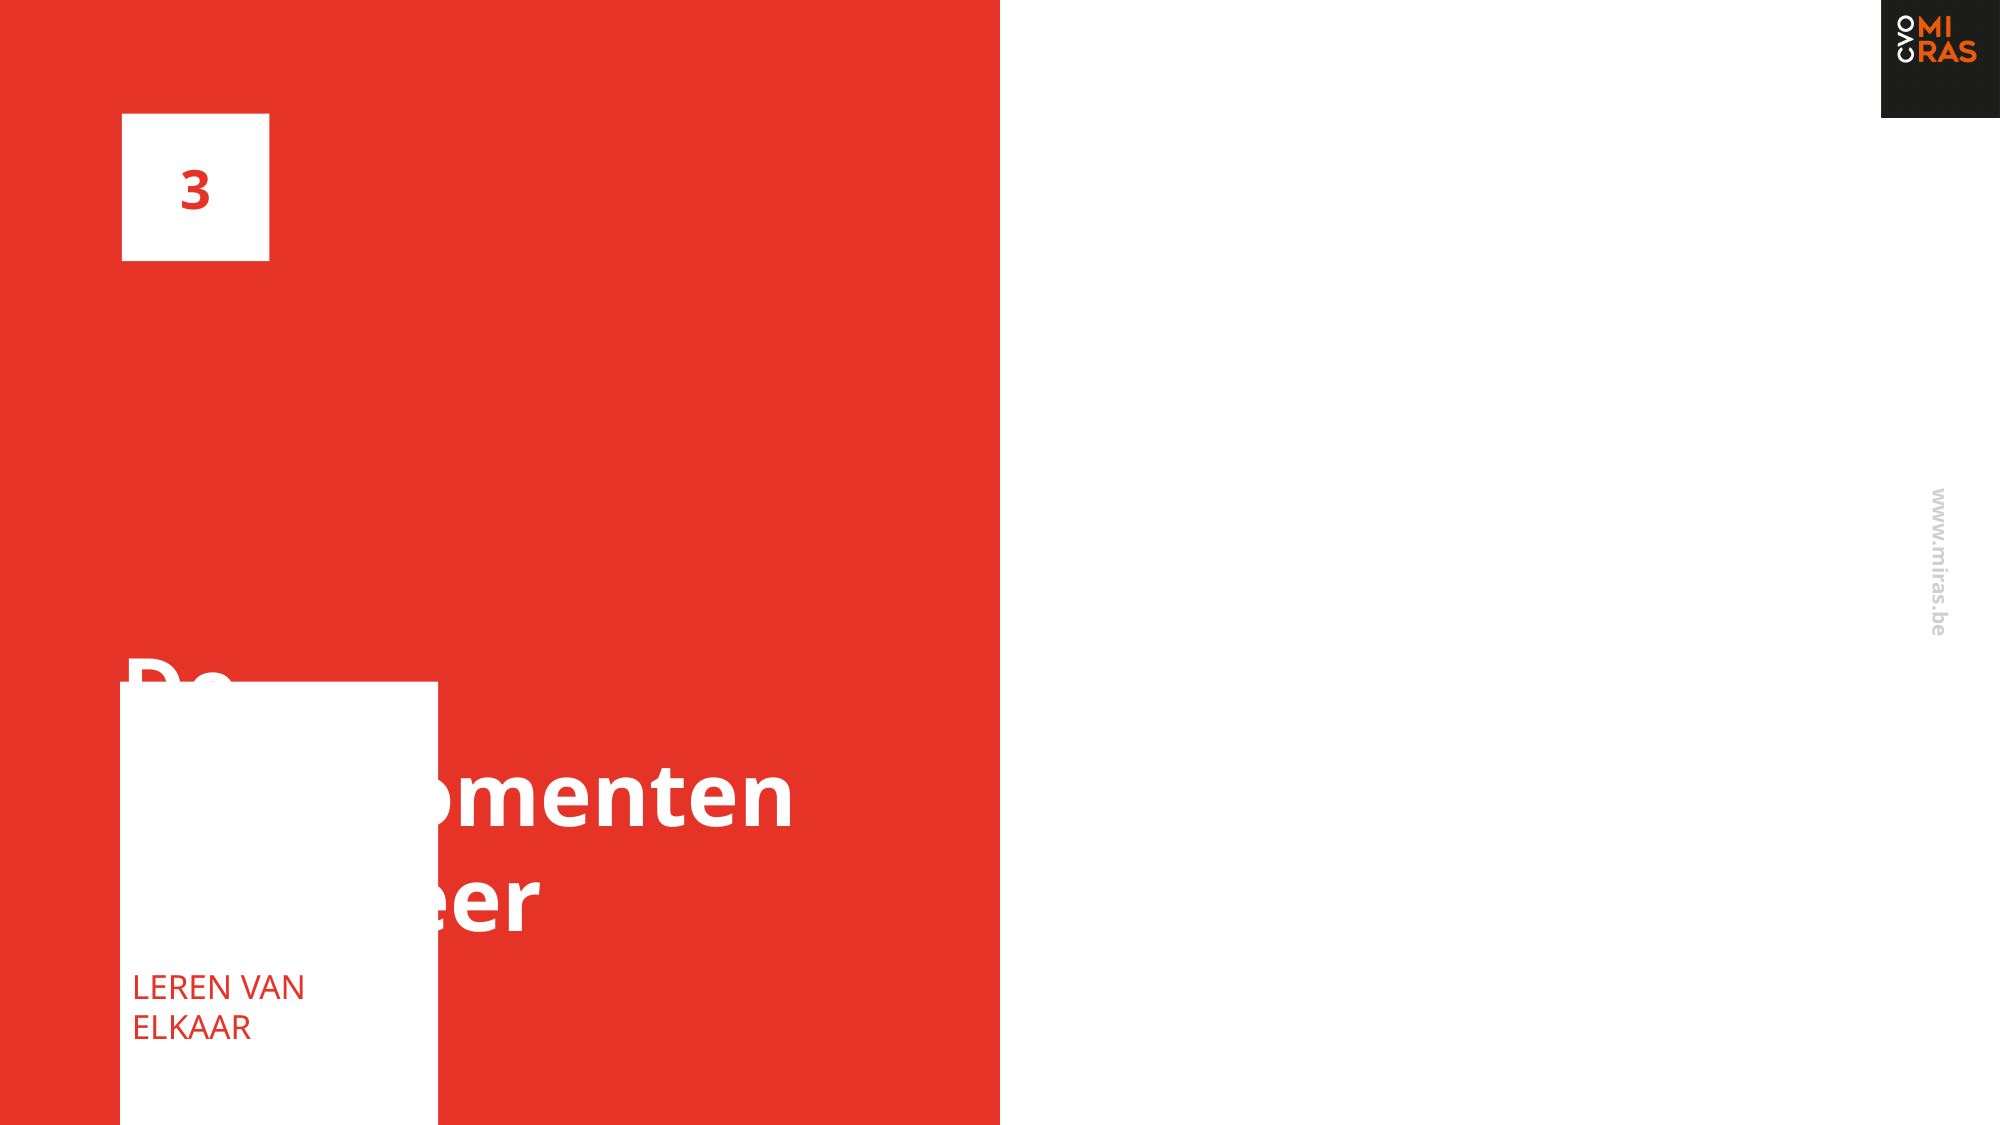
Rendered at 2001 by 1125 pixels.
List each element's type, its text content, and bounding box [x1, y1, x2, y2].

list Leren van elkaar [120, 681, 439, 1125]
title De Leermomenten FLEX Leer [121, 843, 877, 950]
picture [999, 0, 2000, 1125]
list 3 [121, 113, 270, 262]
